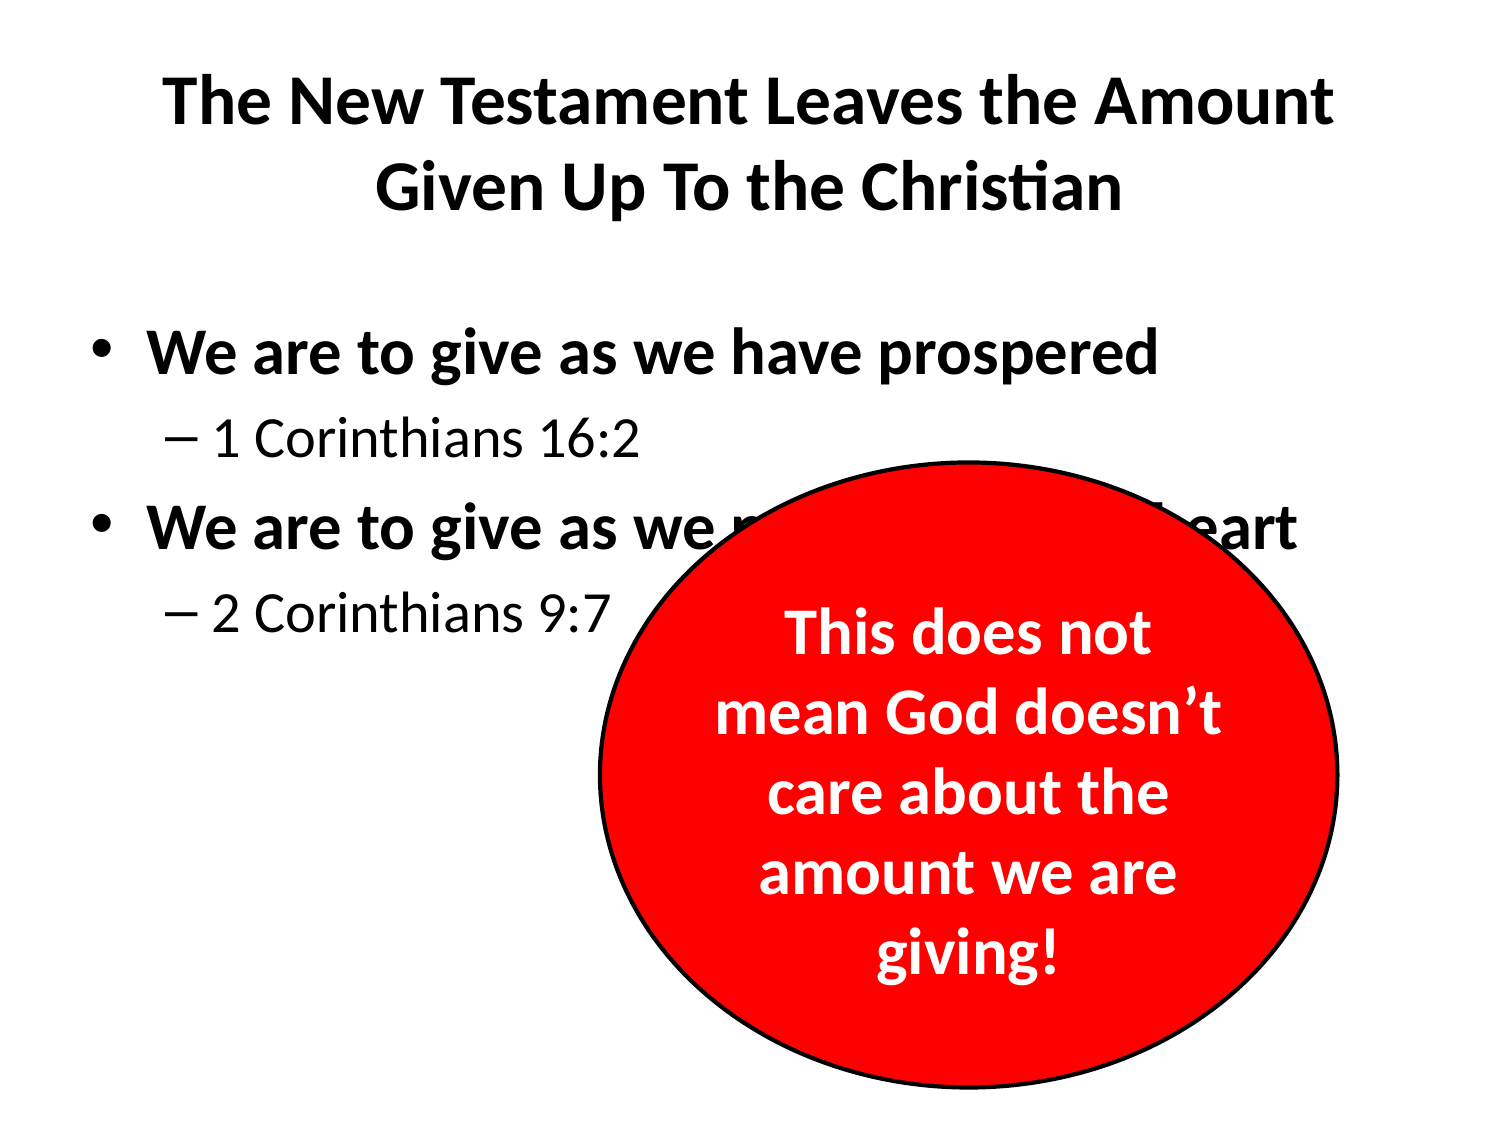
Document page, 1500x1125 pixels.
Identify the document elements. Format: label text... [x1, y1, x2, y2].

title The New Testament Leaves the Amount Given Up To the Christian [75, 45, 1425, 233]
text_box [704, 996, 1233, 1090]
list We are to give as we have prospered 1 Corinthians 16:2 We are to give as we purpose in our heart 2 Corinthians 9:7 [75, 299, 1425, 1005]
text_box This does not mean God doesn’t care about the amount we are giving! [687, 580, 1250, 996]
text_box [597, 460, 1340, 980]
